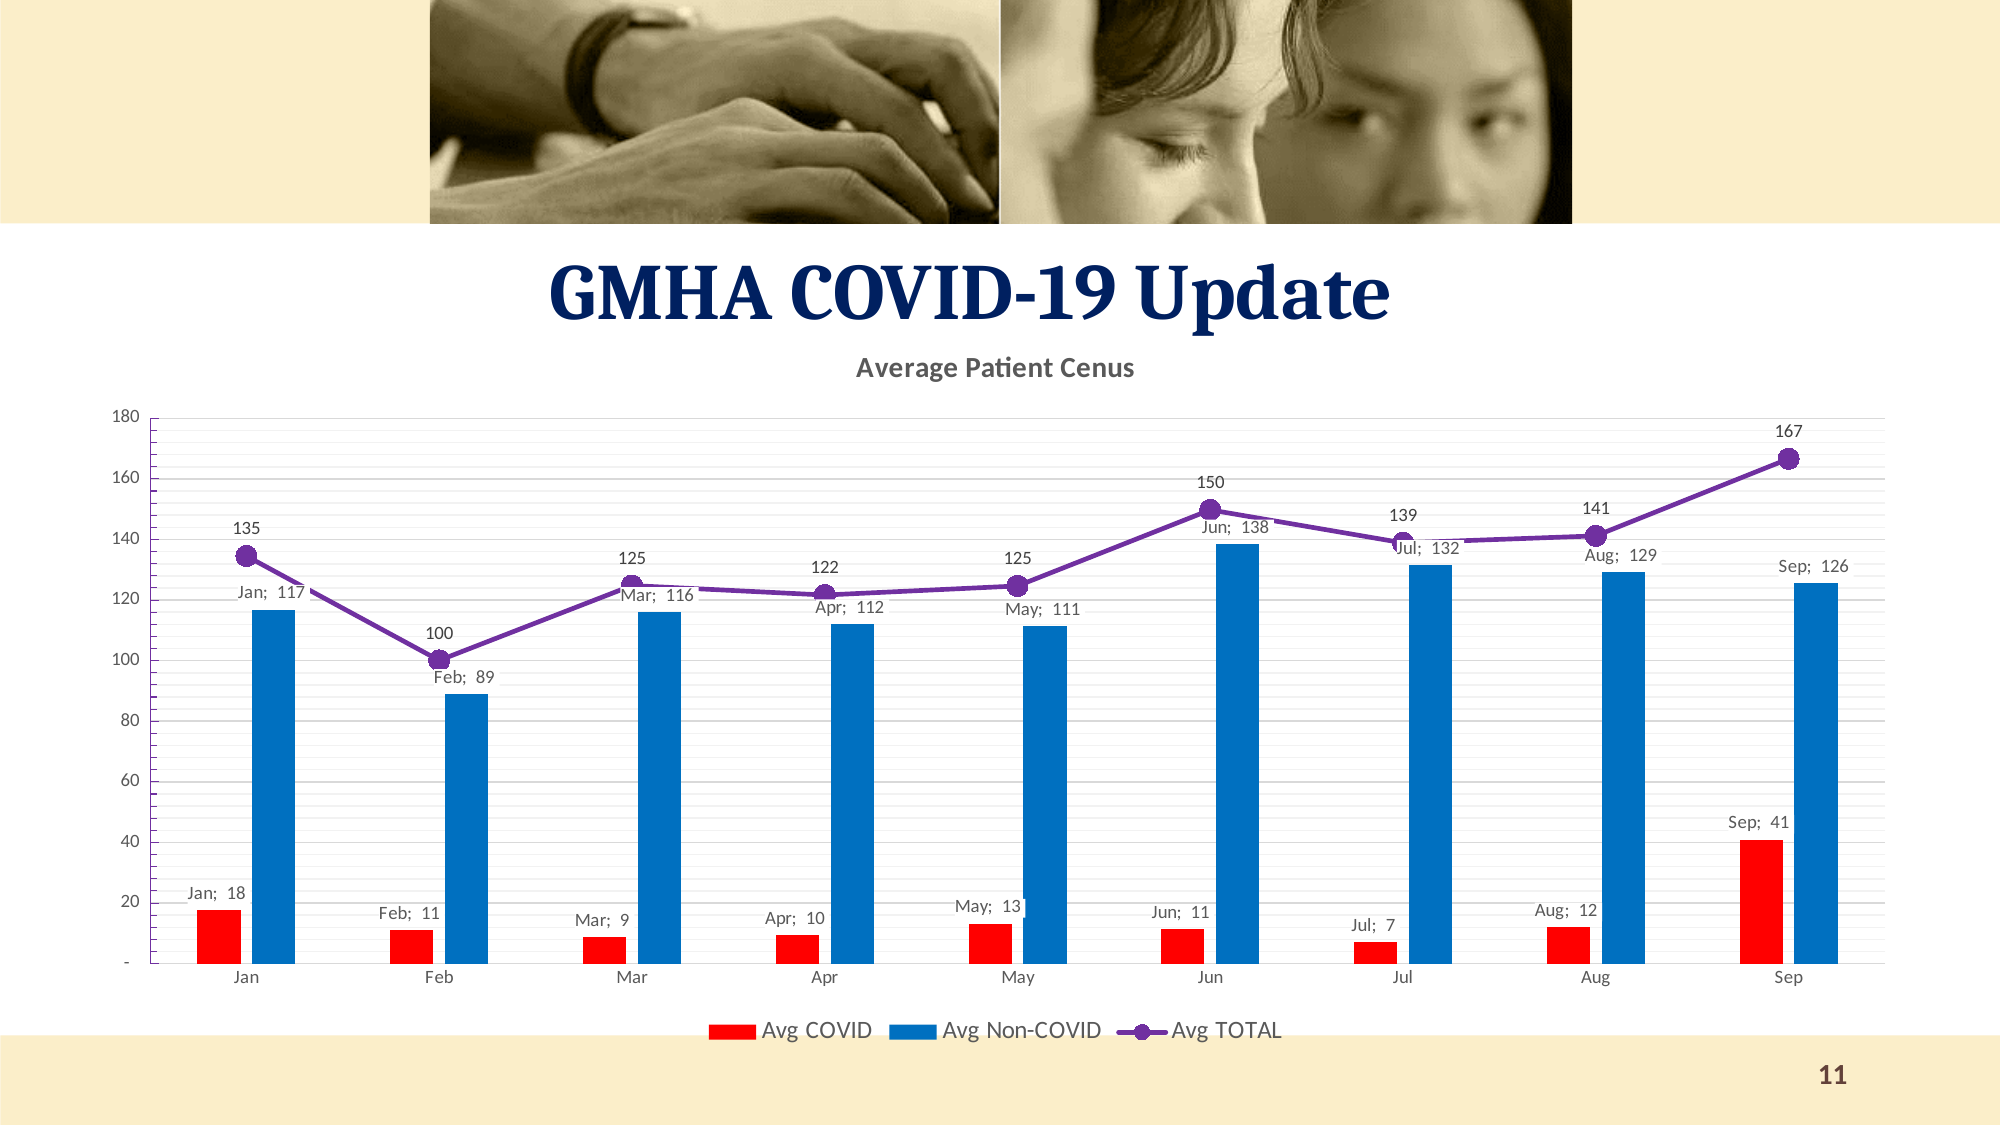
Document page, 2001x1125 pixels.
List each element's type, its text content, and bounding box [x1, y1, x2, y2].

chart [69, 324, 1923, 1051]
title GMHA COVID-19 Update [534, 232, 1537, 324]
picture [429, 0, 1573, 224]
slide_number 11 [1325, 1051, 1863, 1103]
